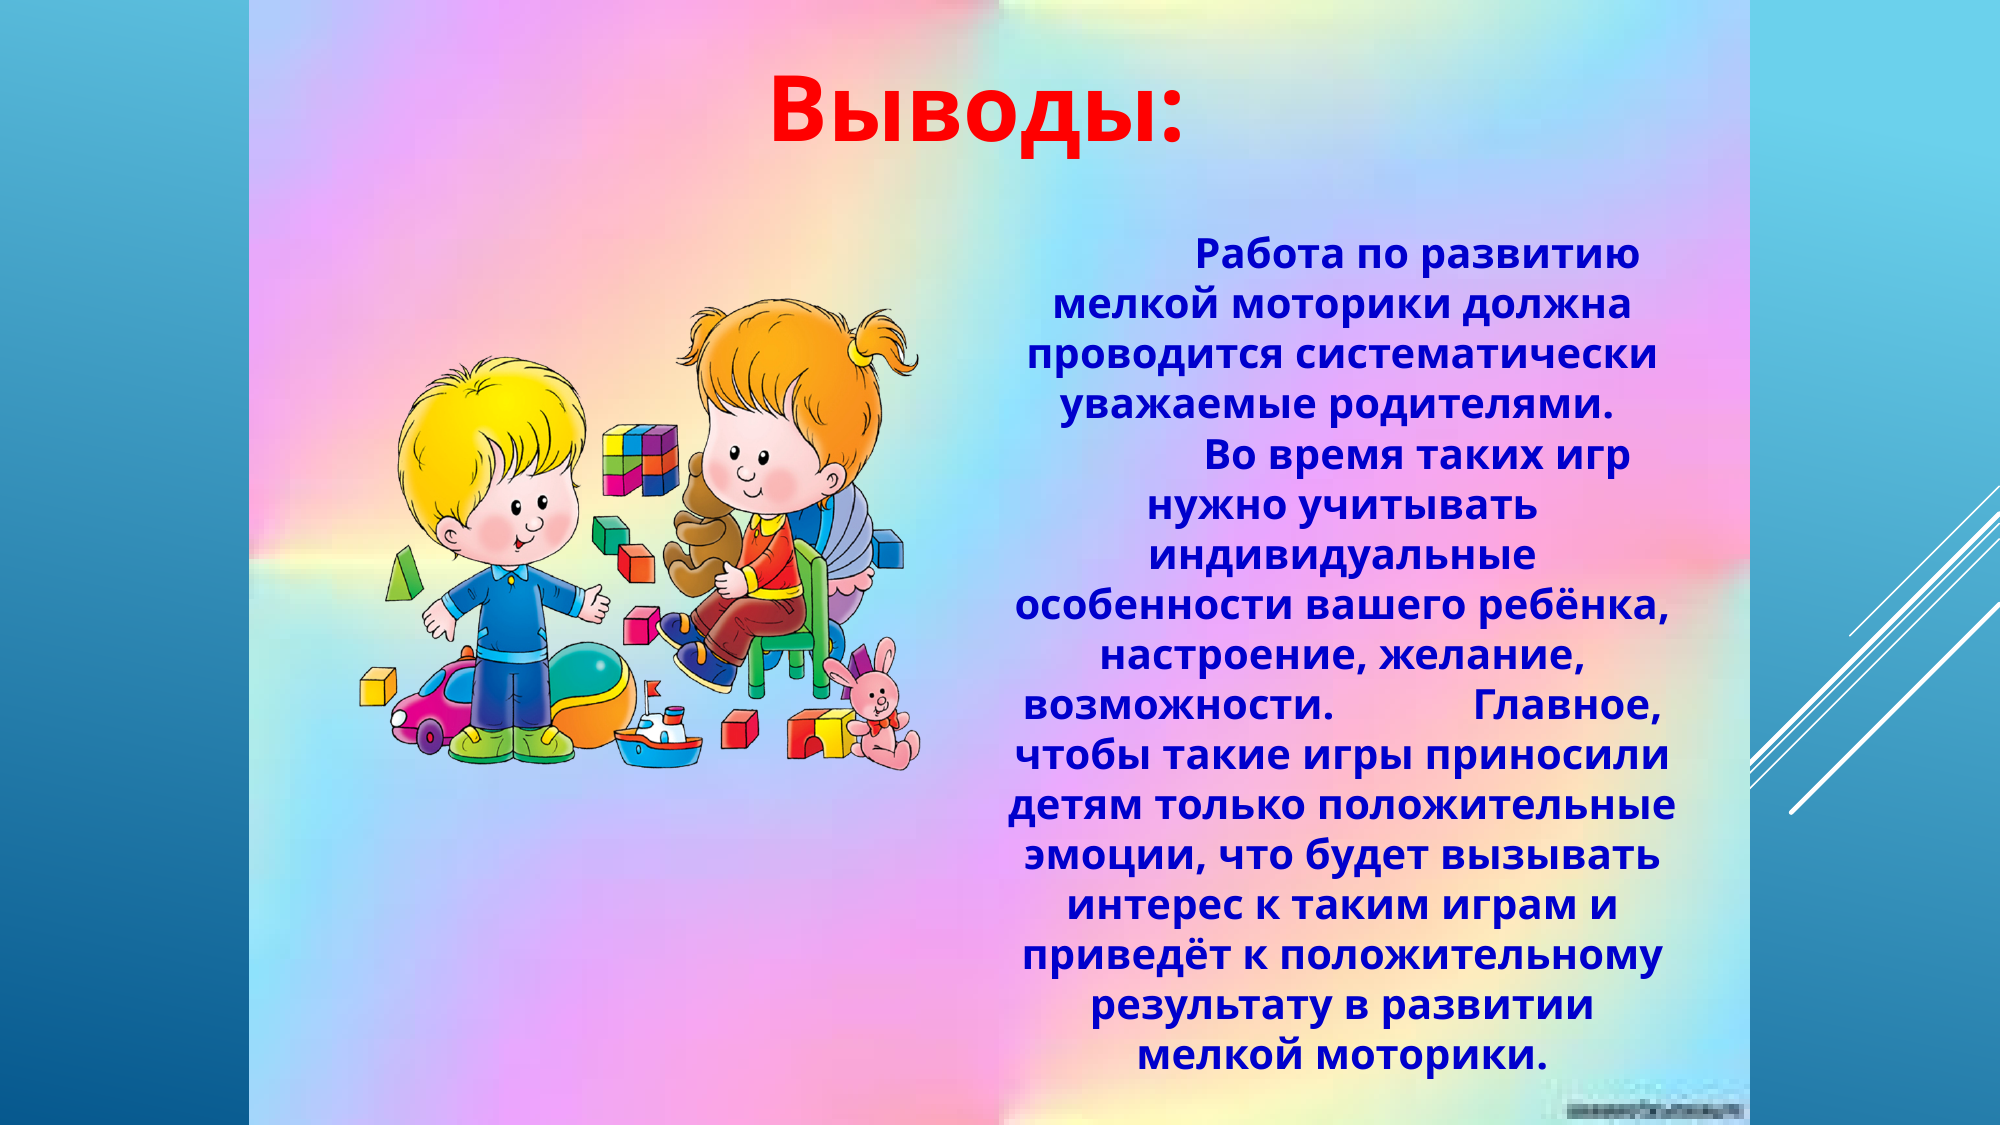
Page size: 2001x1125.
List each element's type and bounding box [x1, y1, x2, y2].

list [249, 0, 1751, 1125]
picture [338, 278, 953, 776]
